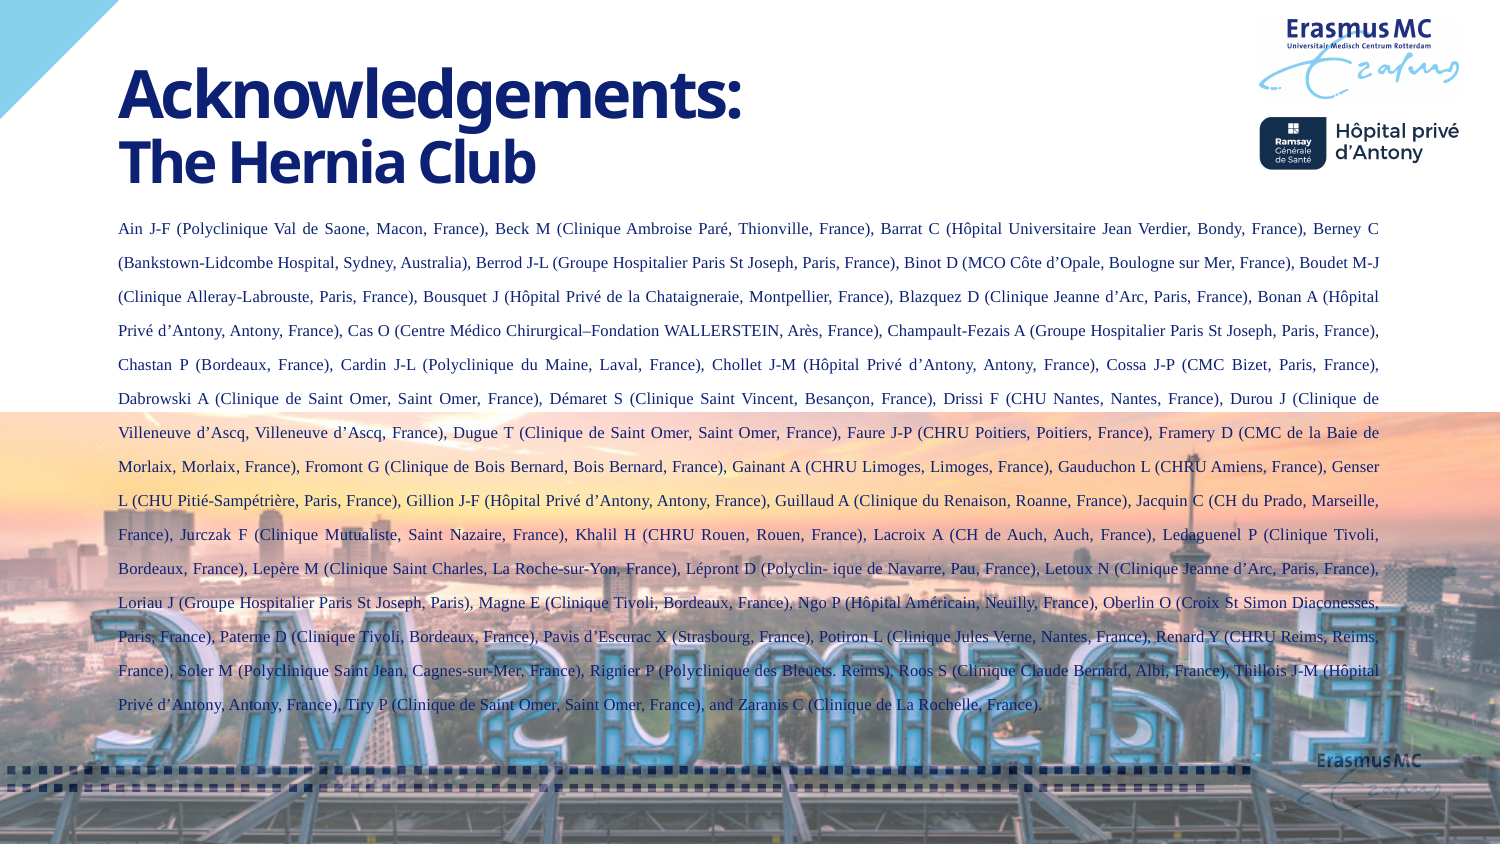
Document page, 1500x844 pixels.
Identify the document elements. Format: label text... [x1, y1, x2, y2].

picture [1249, 106, 1469, 180]
title Acknowledgements: The Hernia Club [103, 44, 1397, 196]
list Ain J-F (Polyclinique Val de Saone, Macon, France), Beck M (Clinique Ambroise Paré, Thionville, France), Barrat C (Hôpital Universitaire Jean Verdier, Bondy, France), Berney C (Bankstown-Lidcombe Hospital, Sydney, Australia), Berrod J-L (Groupe Hospitalier Paris St Joseph, Paris, France), Binot D (MCO Côte d’Opale, Boulogne sur Mer, France), Boudet M-J (Clinique Alleray-Labrouste, Paris, France), Bousquet J (Hôpital Privé de la Chataigneraie, Montpellier, France), Blazquez D (Clinique Jeanne d’Arc, Paris, France), Bonan A (Hôpital Privé d’Antony, Antony, France), Cas O (Centre Médico Chirurgical–Fondation WALLERSTEIN, Arès, France), Champault-Fezais A (Groupe Hospitalier Paris St Joseph, Paris, France), Chastan P (Bordeaux, France), Cardin J-L (Polyclinique du Maine, Laval, France), Chollet J-M (Hôpital Privé d’Antony, Antony, France), Cossa J-P (CMC Bizet, Paris, France), Dabrowski A (Clinique de Saint Omer, Saint Omer, France), Démaret S (Clinique Saint Vincent, Besançon, France), Drissi F (CHU Nantes, Nantes, France), Durou J (Clinique de Villeneuve d’Ascq, Villeneuve d’Ascq, France), Dugue T (Clinique de Saint Omer, Saint Omer, France), Faure J-P (CHRU Poitiers, Poitiers, France), Framery D (CMC de la Baie de Morlaix, Morlaix, France), Fromont G (Clinique de Bois Bernard, Bois Bernard, France), Gainant A (CHRU Limoges, Limoges, France), Gauduchon L (CHRU Amiens, France), Genser L (CHU Pitié-Sampétrière, Paris, France), Gillion J-F (Hôpital Privé d’Antony, Antony, France), Guillaud A (Clinique du Renaison, Roanne, France), Jacquin C (CH du Prado, Marseille, France), Jurczak F (Clinique Mutualiste, Saint Nazaire, France), Khalil H (CHRU Rouen, Rouen, France), Lacroix A (CH de Auch, Auch, France), Ledaguenel P (Clinique Tivoli, Bordeaux, France), Lepère M (Clinique Saint Charles, La Roche-sur-Yon, France), Lépront D (Polyclin- ique de Navarre, Pau, France), Letoux N (Clinique Jeanne d’Arc, Paris, France), Loriau J (Groupe Hospitalier Paris St Joseph, Paris), Magne E (Clinique Tivoli, Bordeaux, France), Ngo P (Hôpital Américain, Neuilly, France), Oberlin O (Croix St Simon Diaconesses, Paris, France), Paterne D (Clinique Tivoli, Bordeaux, France), Pavis d’Escurac X (Strasbourg, France), Potiron L (Clinique Jules Verne, Nantes, France), Renard Y (CHRU Reims, Reims, France), Soler M (Polyclinique Saint Jean, Cagnes-sur-Mer, France), Rignier P (Polyclinique des Bleuets. Reims), Roos S (Clinique Claude Bernard, Albi, France), Thillois J-M (Hôpital Privé d’Antony, Antony, France), Tiry P (Clinique de Saint Omer, Saint Omer, France), and Zaranis C (Clinique de La Rochelle, France). [103, 196, 1397, 412]
picture [1259, 19, 1459, 99]
picture [0, 412, 1500, 844]
